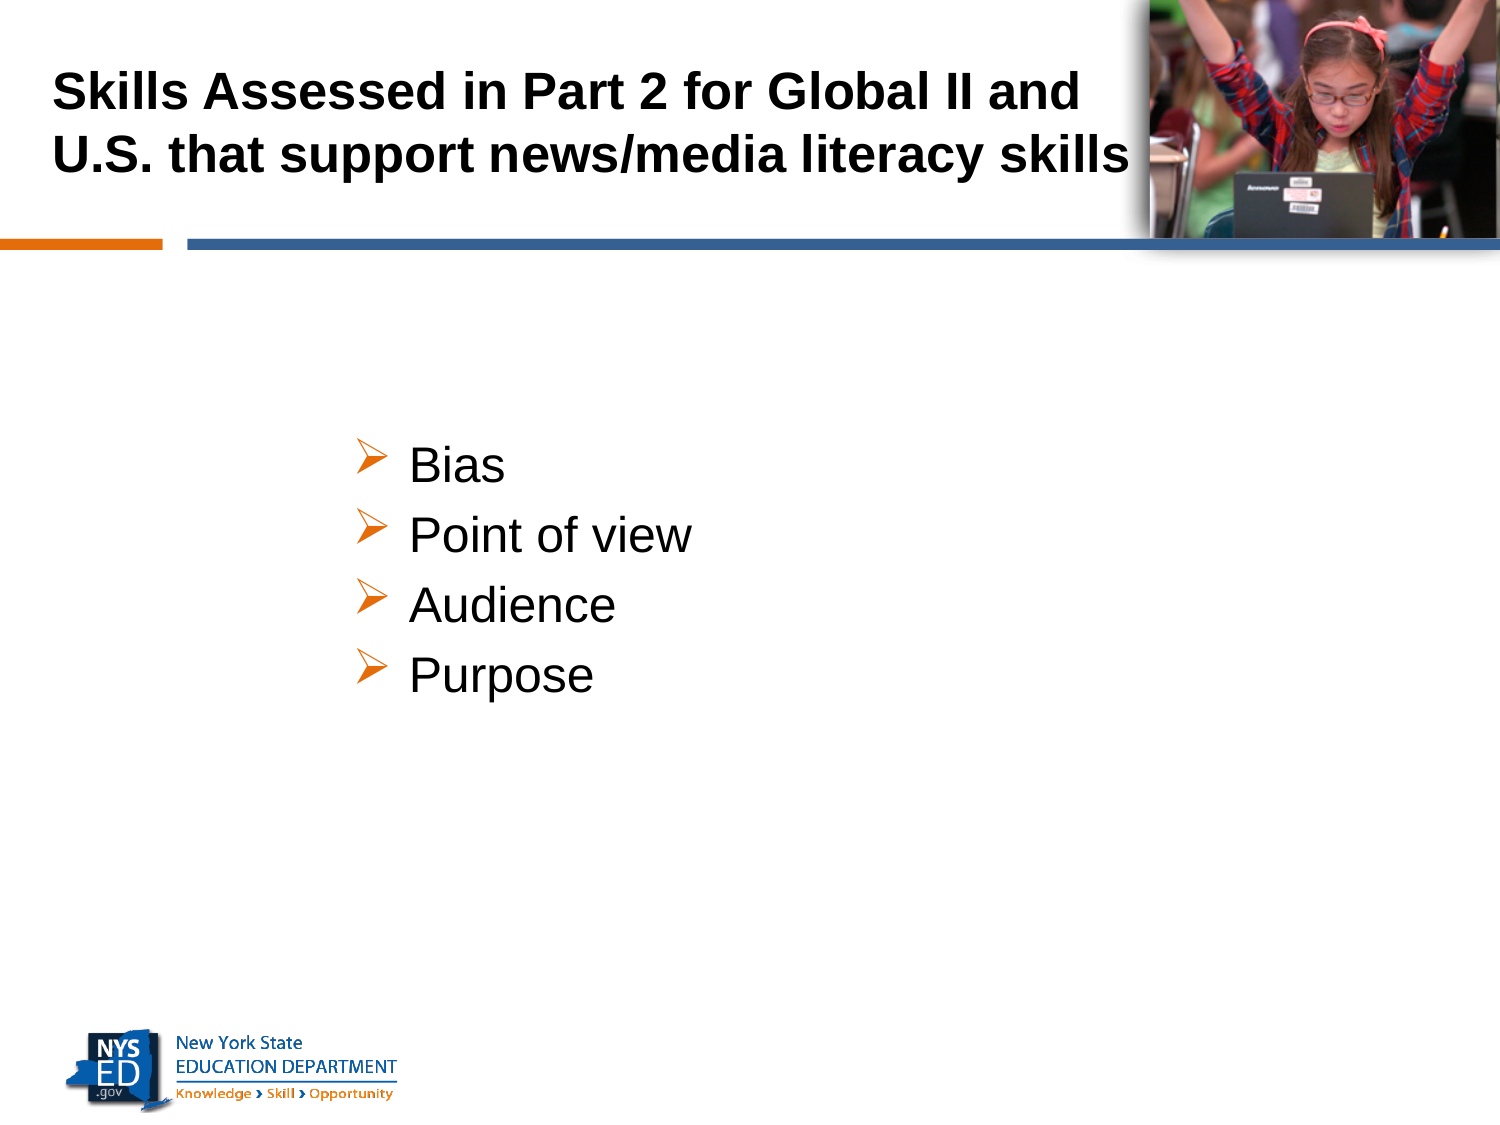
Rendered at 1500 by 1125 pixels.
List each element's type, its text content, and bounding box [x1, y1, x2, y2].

title Skills Assessed in Part 2 for Global II and U.S. that support news/media literacy skills [37, 26, 1163, 214]
picture [62, 1026, 337, 1113]
list Bias Point of view Audience Purpose [337, 425, 1500, 1125]
picture [1149, 0, 1500, 238]
